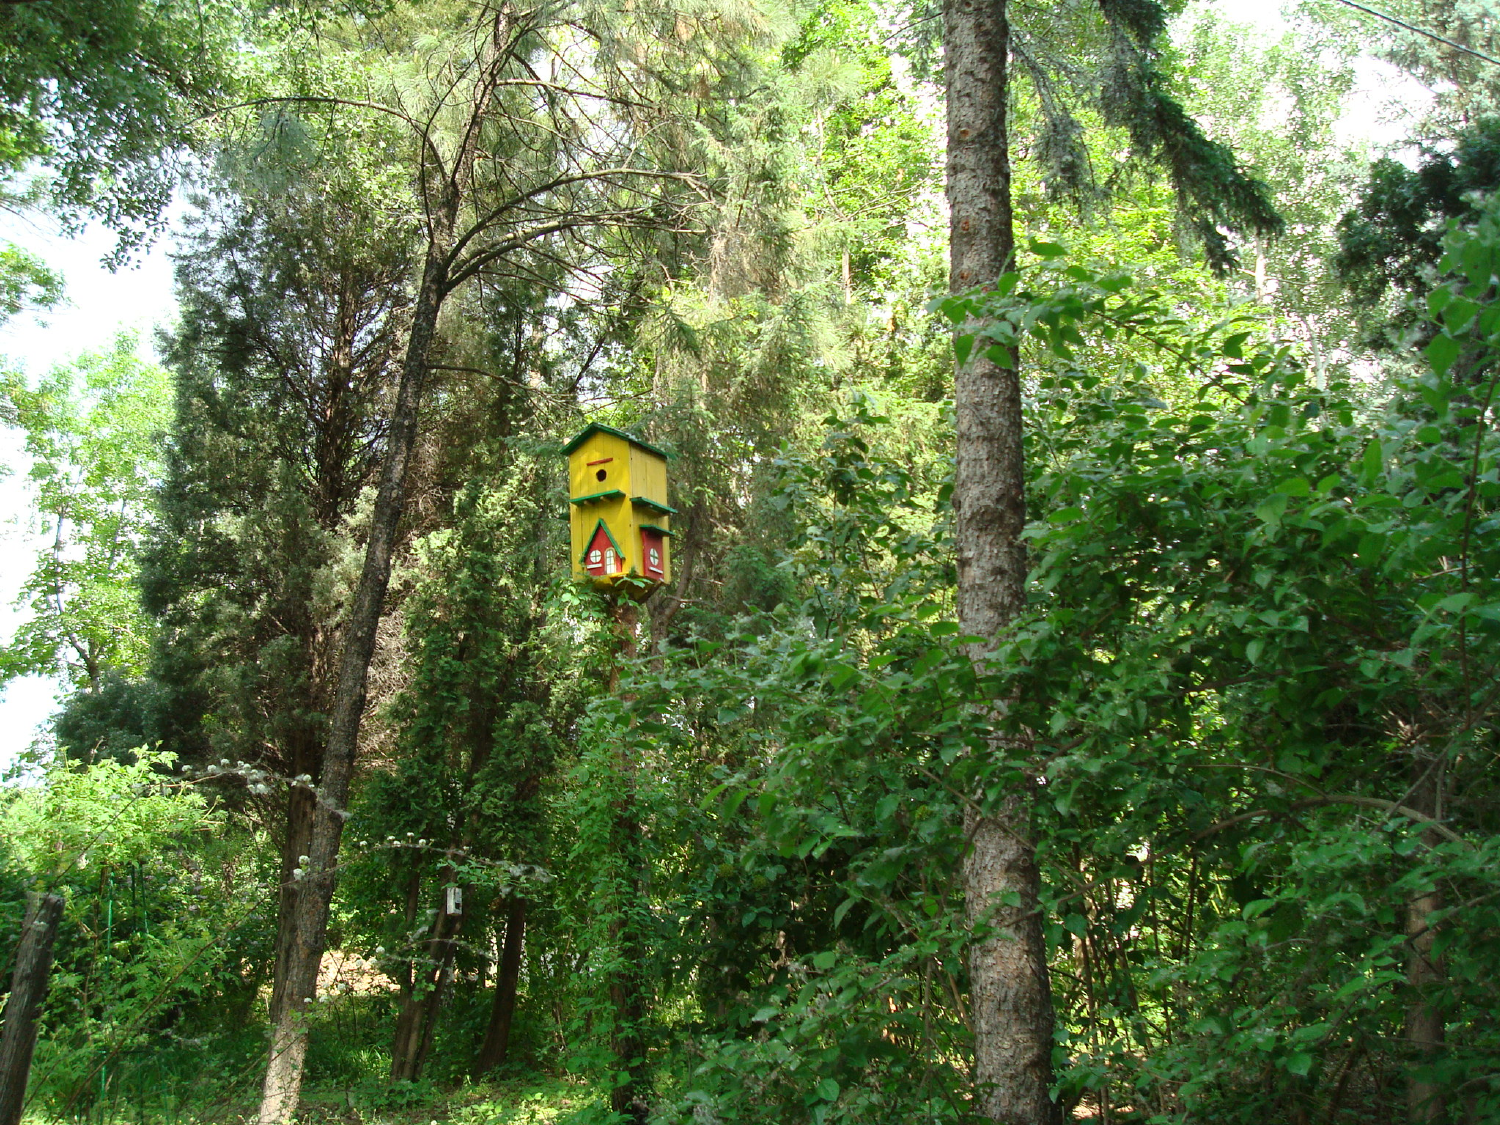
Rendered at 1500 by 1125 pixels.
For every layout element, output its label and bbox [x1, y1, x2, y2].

title [75, 45, 1425, 233]
list [75, 262, 1425, 1005]
picture [0, 0, 1500, 1125]
